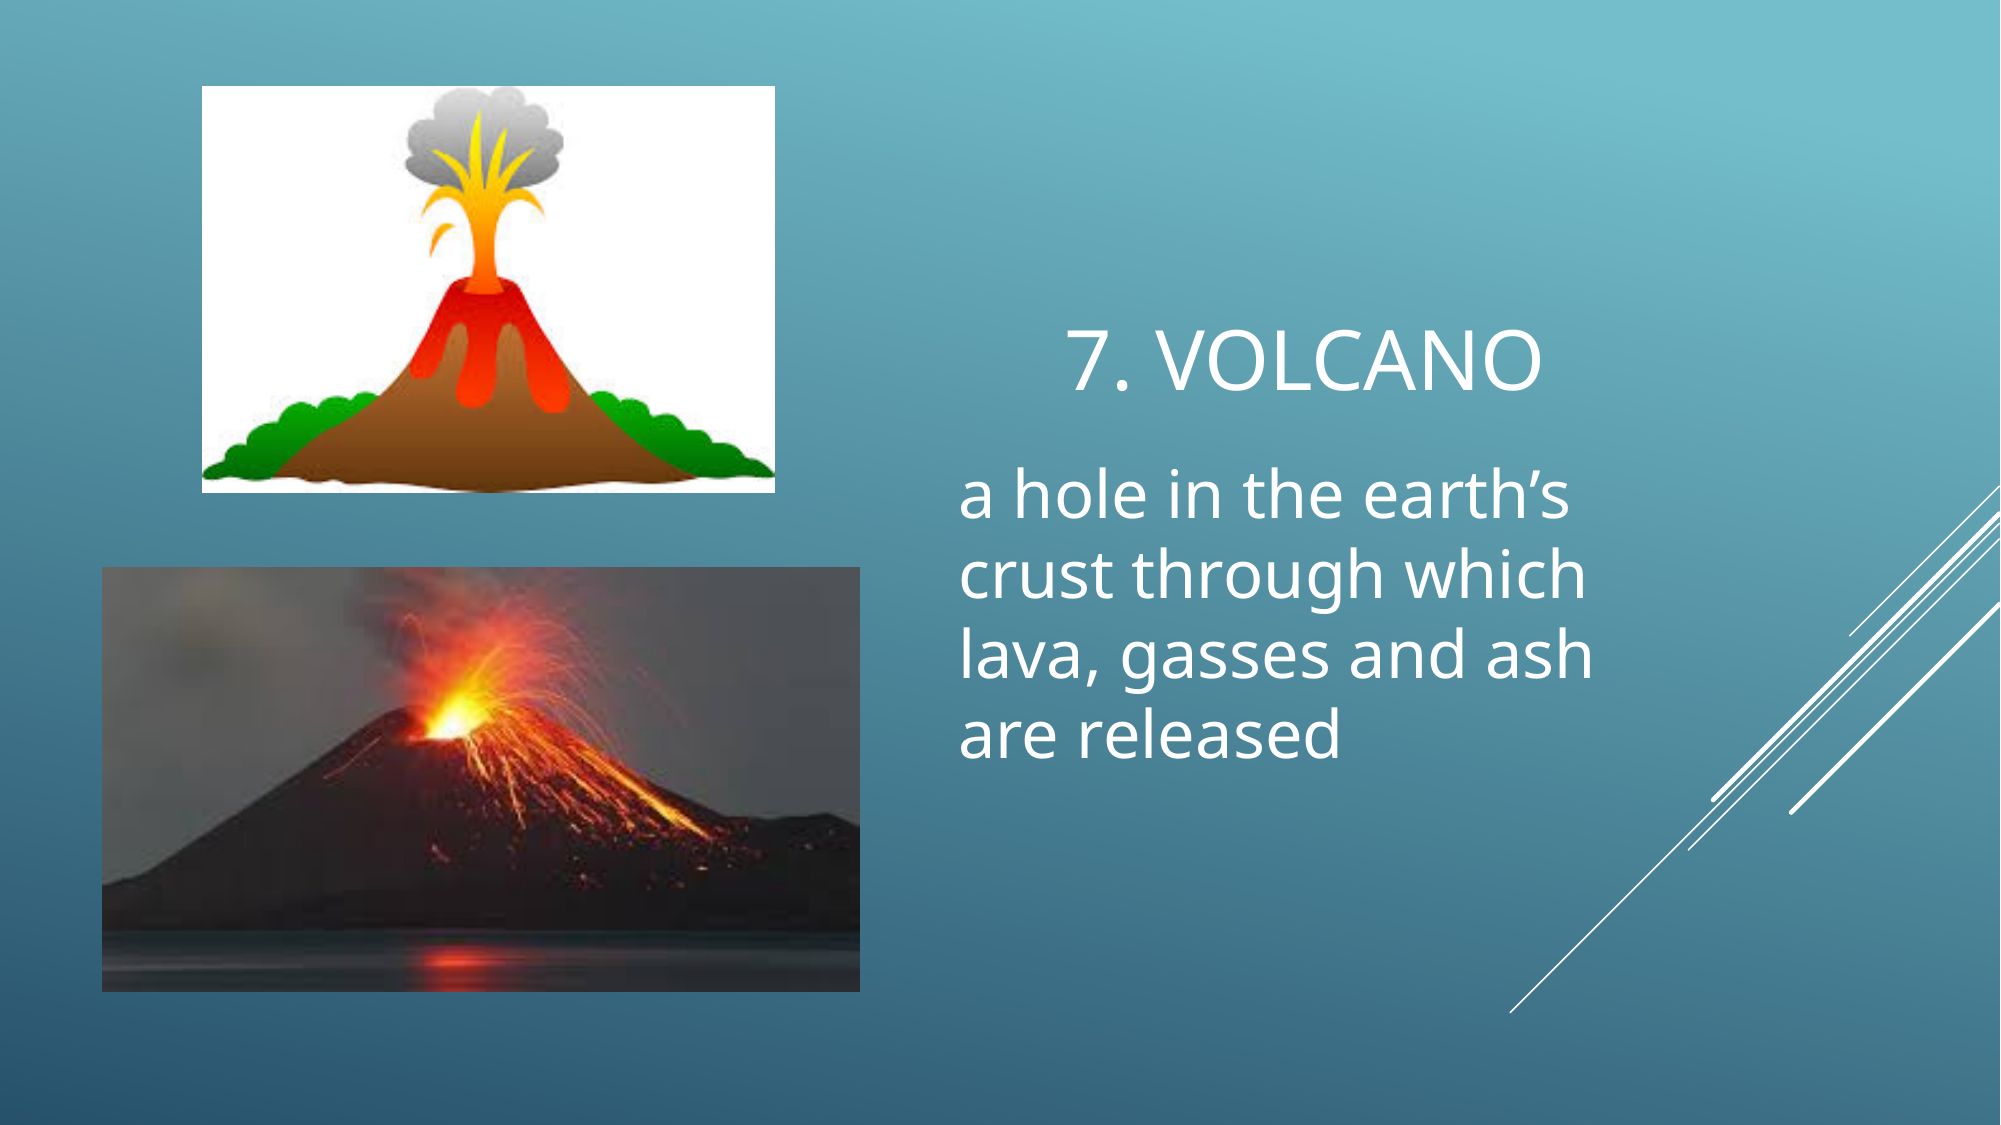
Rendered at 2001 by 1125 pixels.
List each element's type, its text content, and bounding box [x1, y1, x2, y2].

picture [202, 85, 776, 493]
picture [102, 567, 860, 993]
list a hole in the earth’s crust through which lava, gasses and ash are released [943, 443, 1707, 780]
title 7. volcano [811, 227, 1799, 415]
